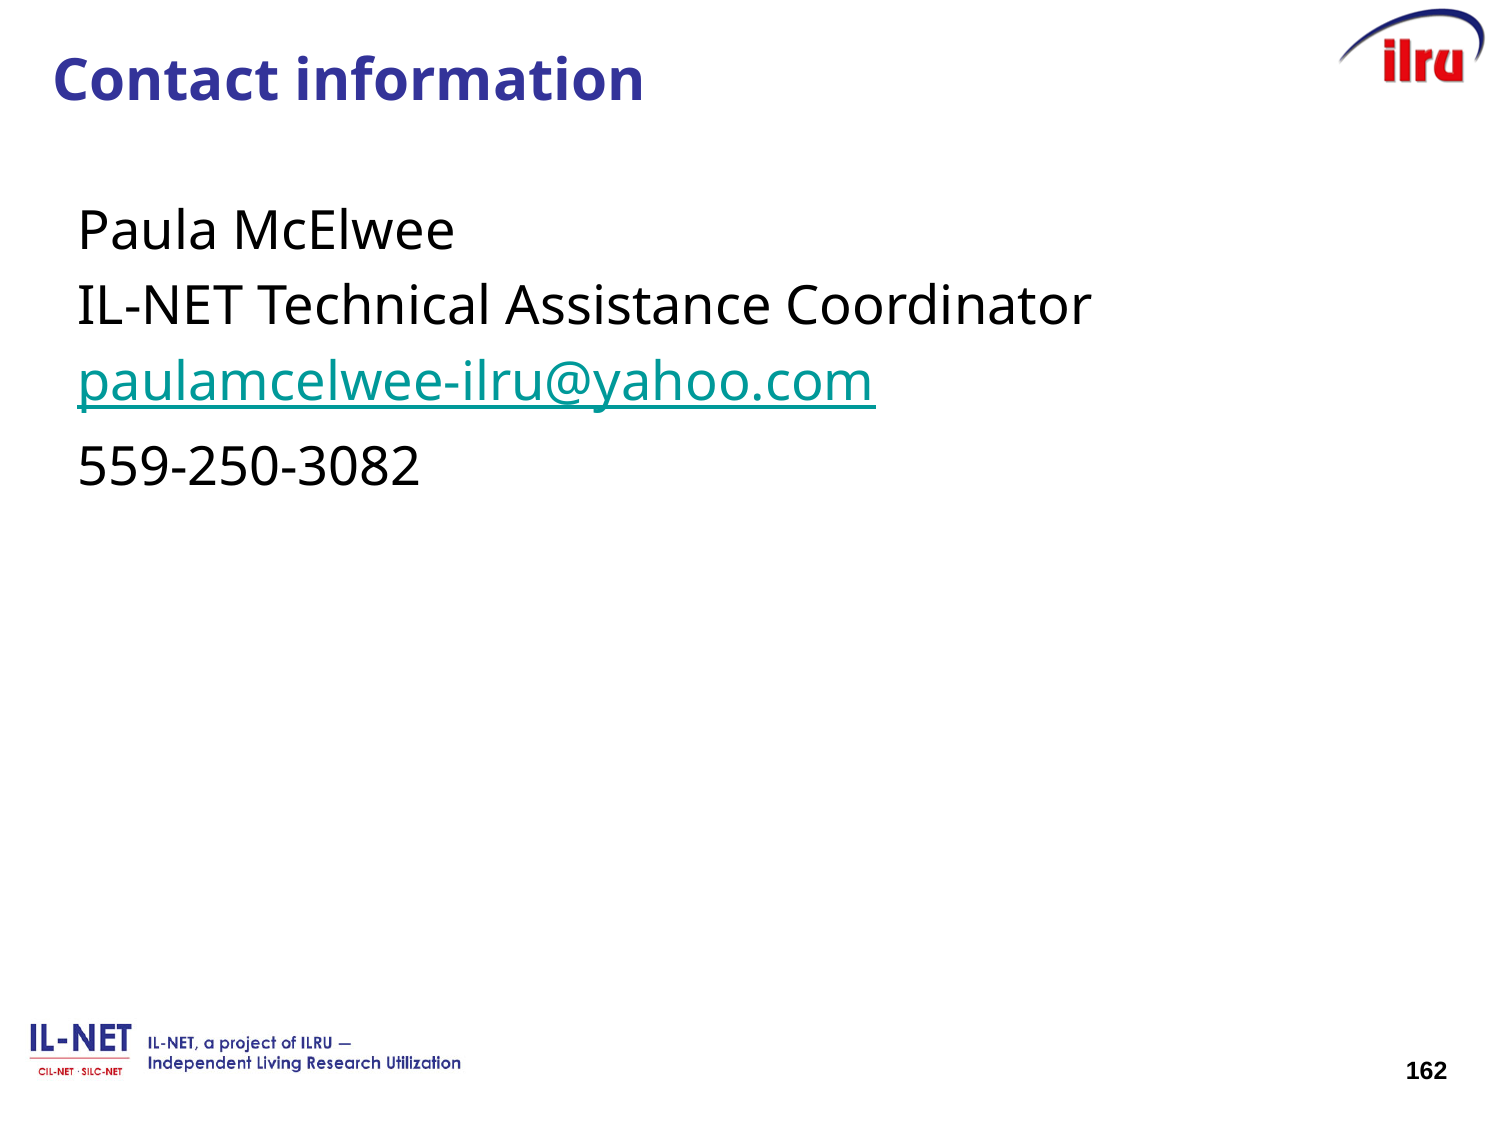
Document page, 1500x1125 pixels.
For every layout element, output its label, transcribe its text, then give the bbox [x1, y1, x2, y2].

list Paula McElwee IL-NET Technical Assistance Coordinator paulamcelwee-ilru@yahoo.com 559-250-3082 [62, 187, 1438, 988]
picture [12, 1005, 478, 1092]
picture [1337, 6, 1500, 84]
title Contact information [37, 12, 1363, 143]
